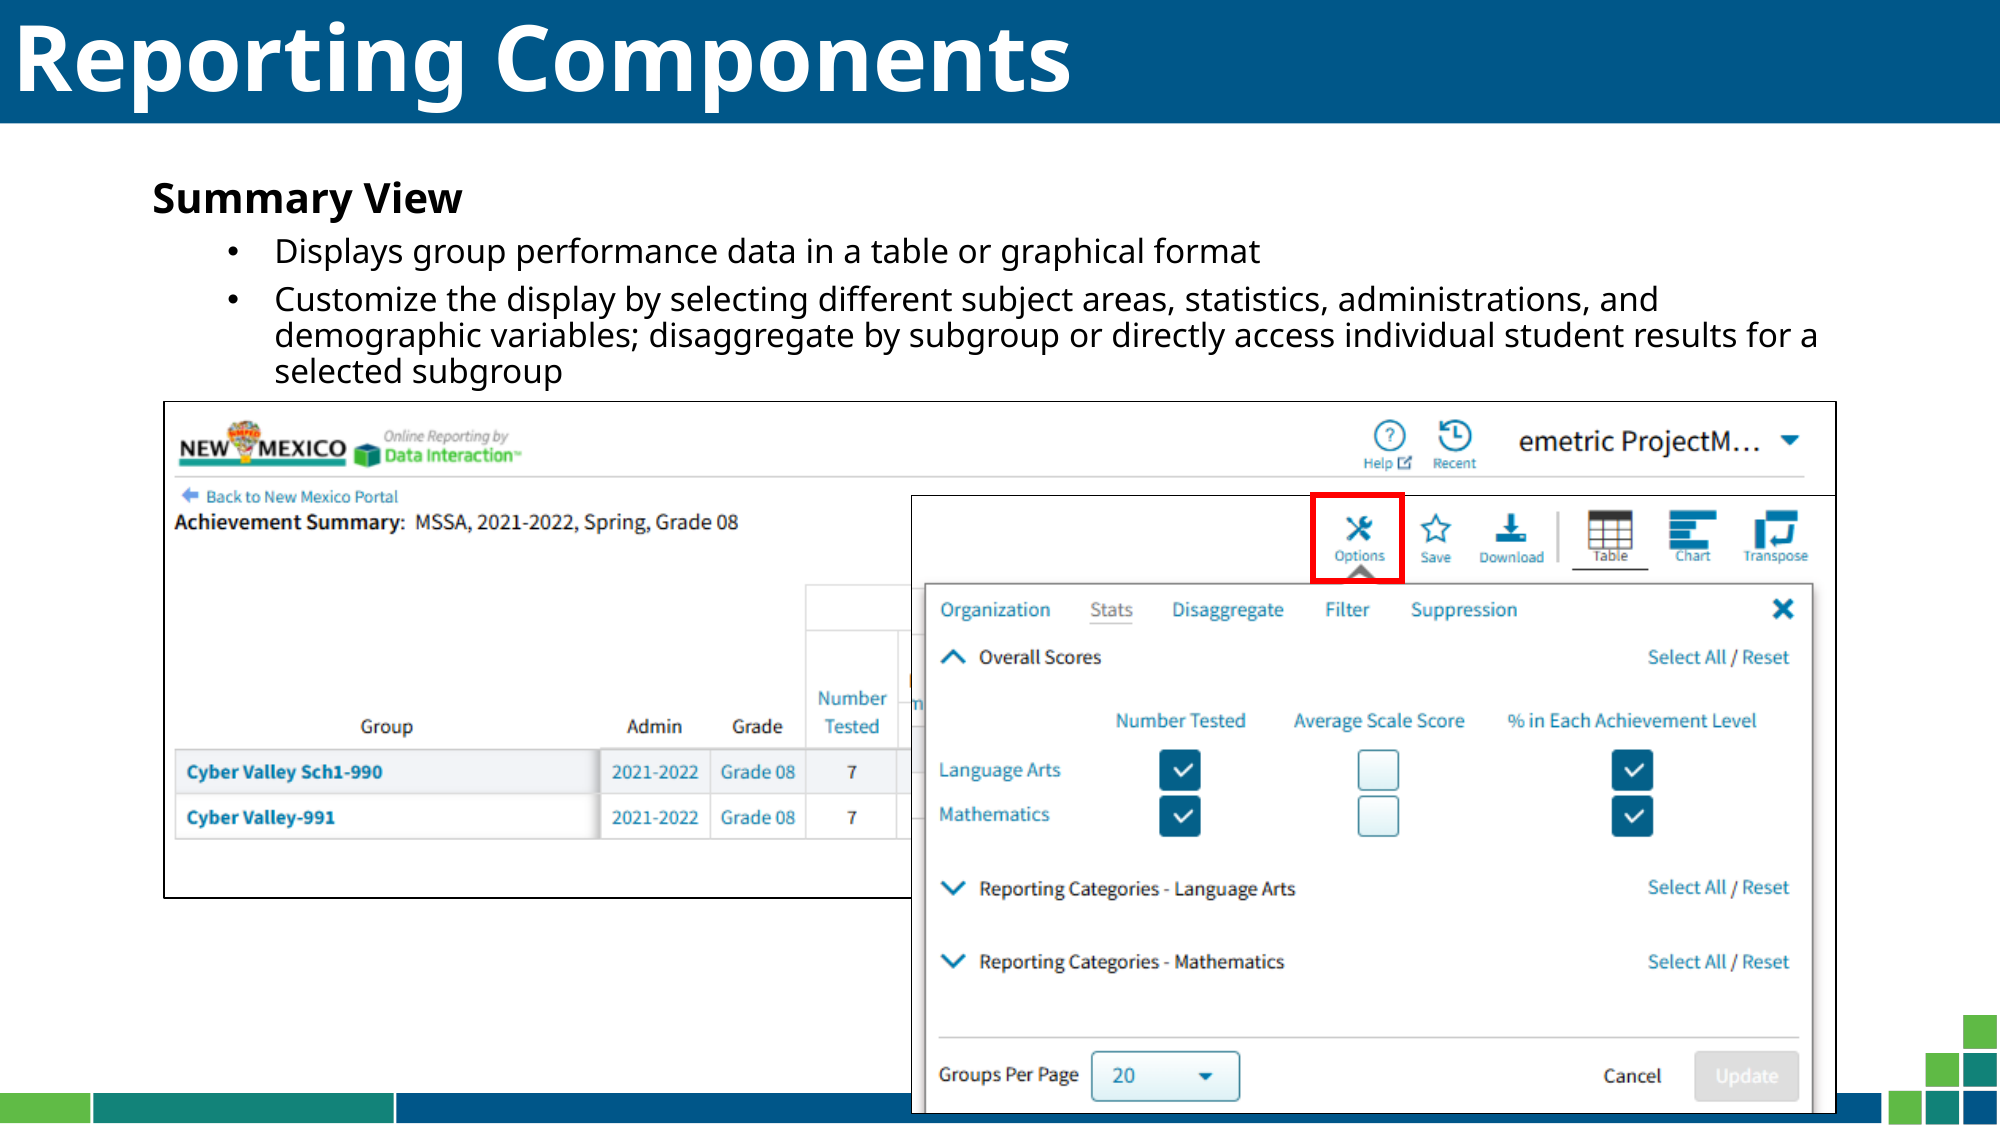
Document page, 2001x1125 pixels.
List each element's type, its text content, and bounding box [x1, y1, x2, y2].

title Reporting Components [0, 0, 2000, 124]
picture [164, 402, 1836, 1113]
list Summary View Displays group performance data in a table or graphical format Customize the display by selecting different subject areas, statistics, administrations, and demographic variables; disaggregate by subgroup or directly access individual student results for a selected subgroup [137, 169, 1863, 1000]
picture [1888, 1015, 2001, 1125]
